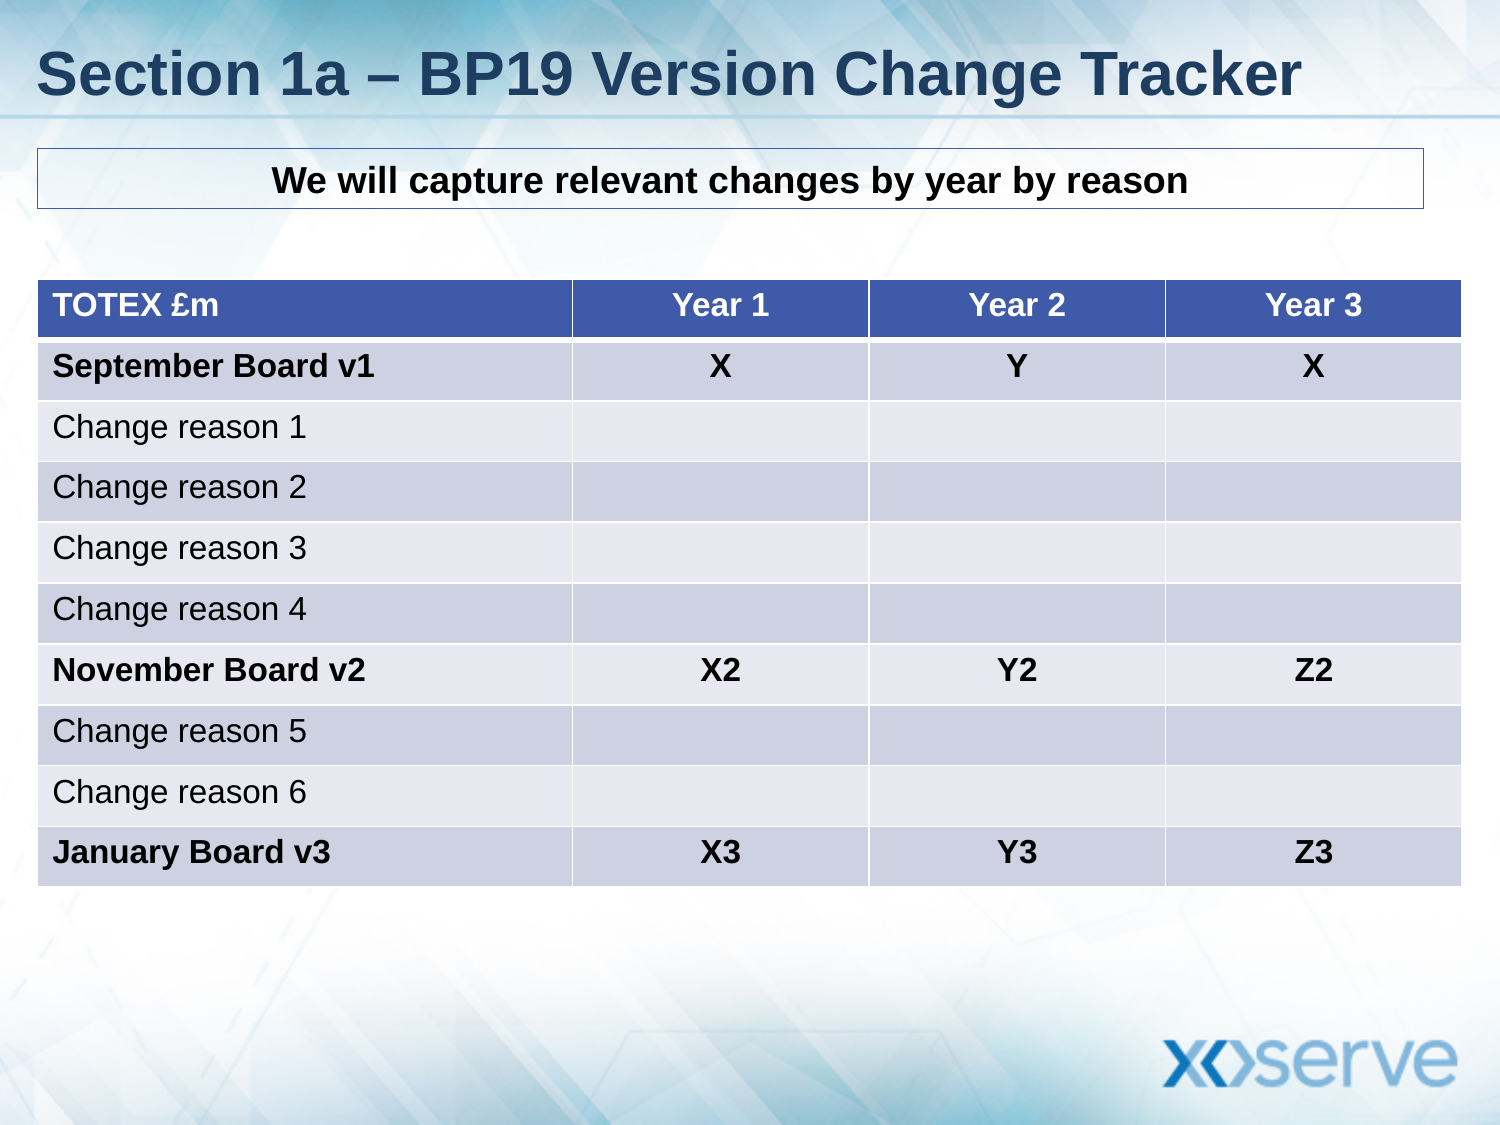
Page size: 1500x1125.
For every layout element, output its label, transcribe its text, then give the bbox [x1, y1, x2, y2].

table_header Year 3 [1166, 280, 1461, 337]
table_cell X [1166, 343, 1461, 400]
table_cell [1166, 462, 1461, 521]
table_cell [870, 584, 1165, 643]
table_cell [870, 402, 1165, 461]
table_cell [573, 462, 868, 521]
table_header TOTEX £m [38, 280, 572, 337]
table_cell [573, 706, 868, 765]
table_cell November Board v2 [38, 645, 572, 704]
table_cell Change reason 5 [38, 706, 572, 765]
table_header Year 1 [573, 280, 868, 337]
table_cell Y2 [870, 645, 1165, 704]
table_cell Change reason 1 [38, 402, 572, 461]
table_cell [1166, 584, 1461, 643]
table_header Year 2 [870, 280, 1165, 337]
table_cell Change reason 3 [38, 523, 572, 582]
table_cell X2 [573, 645, 868, 704]
table_cell [1166, 402, 1461, 461]
table_cell [573, 523, 868, 582]
table_cell [870, 706, 1165, 765]
picture [0, 0, 1500, 1125]
table_cell Y3 [870, 827, 1165, 886]
table_cell [573, 402, 868, 461]
text_box We will capture relevant changes by year by reason [37, 148, 1424, 209]
table_cell [1166, 766, 1461, 826]
title Section 1a – BP19 Version Change Tracker [36, 0, 1463, 149]
table_cell Change reason 4 [38, 584, 572, 643]
table_cell X3 [573, 827, 868, 886]
table_cell Change reason 2 [38, 462, 572, 521]
table_cell [573, 766, 868, 826]
table_cell [1166, 523, 1461, 582]
table_cell X [573, 343, 868, 400]
table_cell January Board v3 [38, 827, 572, 886]
table_cell Z3 [1166, 827, 1461, 886]
table_cell [1166, 706, 1461, 765]
table_cell September Board v1 [38, 343, 572, 400]
table_cell [870, 523, 1165, 582]
table_cell [870, 462, 1165, 521]
table_cell [870, 766, 1165, 826]
table_cell Z2 [1166, 645, 1461, 704]
table_cell Change reason 6 [38, 766, 572, 826]
table_cell [573, 584, 868, 643]
table_cell Y [870, 343, 1165, 400]
